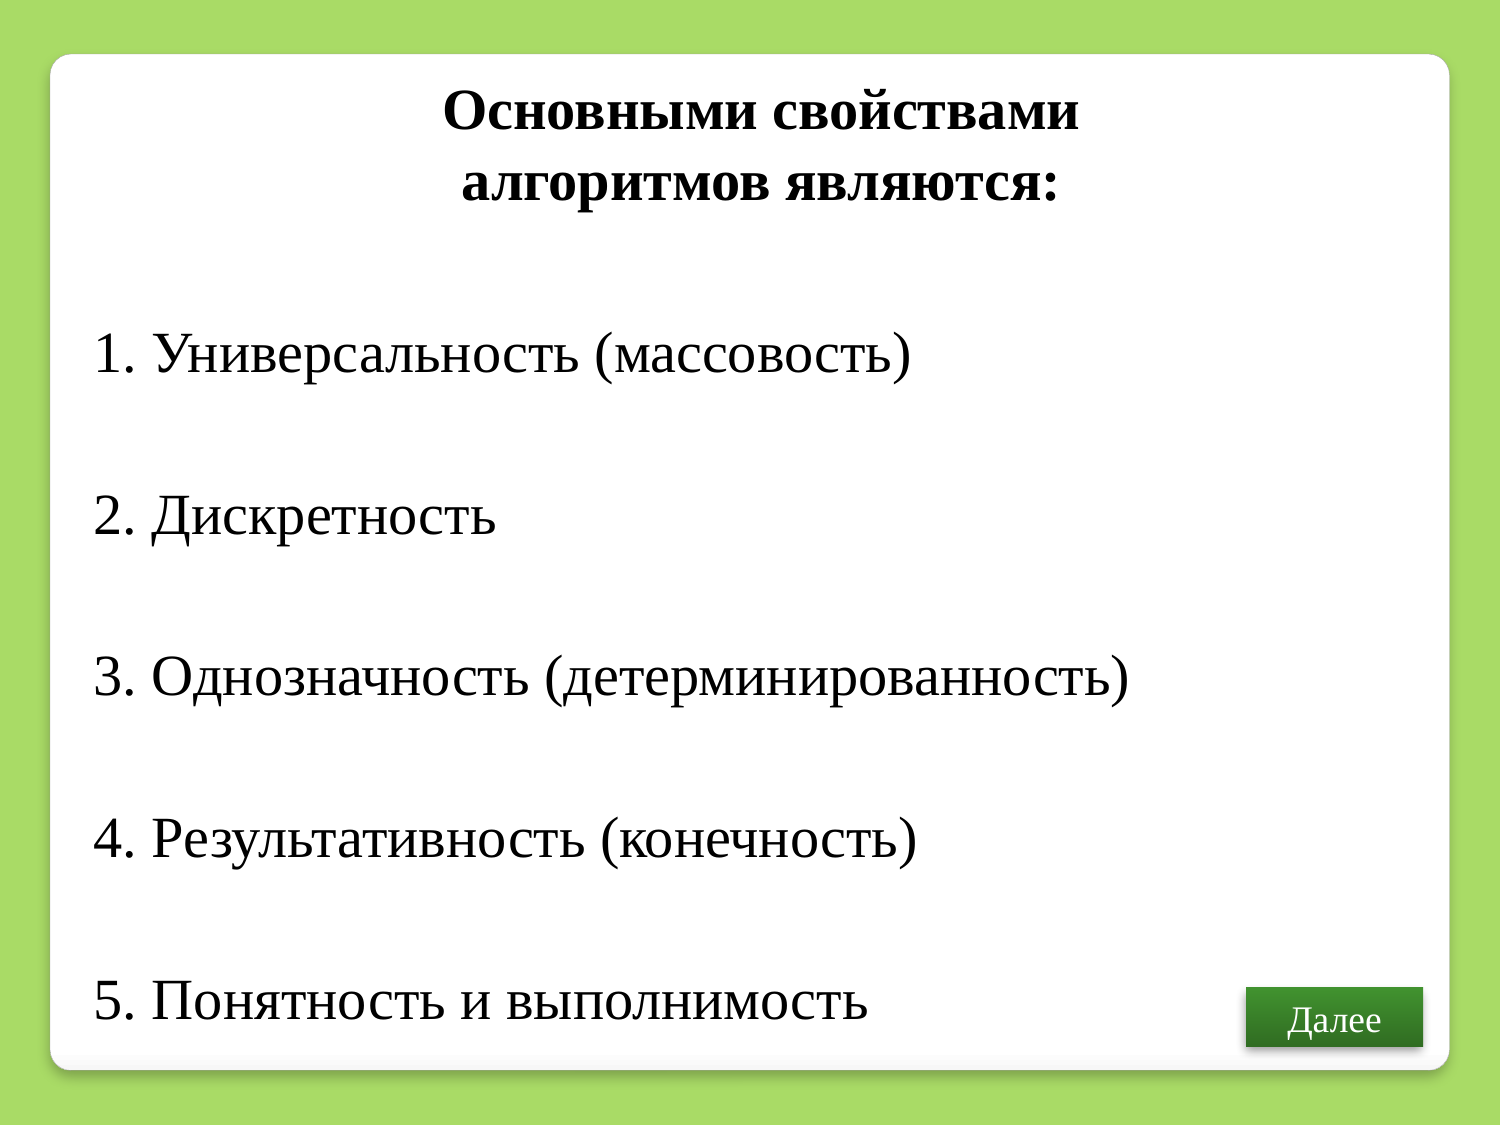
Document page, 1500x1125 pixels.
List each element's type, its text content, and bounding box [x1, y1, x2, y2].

text_box 1. Универсальность (массовость) [41, 236, 1459, 392]
text_box 4. Результативность (конечность) [41, 721, 1459, 877]
text_box Основными свойствами алгоритмов являются: [0, 64, 1500, 220]
text_box 5. Понятность и выполнимость [41, 883, 1459, 1039]
text_box 3. Однозначность (детерминированность) [41, 560, 1459, 715]
text_box Далее [1246, 987, 1424, 1047]
text_box 2. Дискретность [41, 398, 1459, 554]
